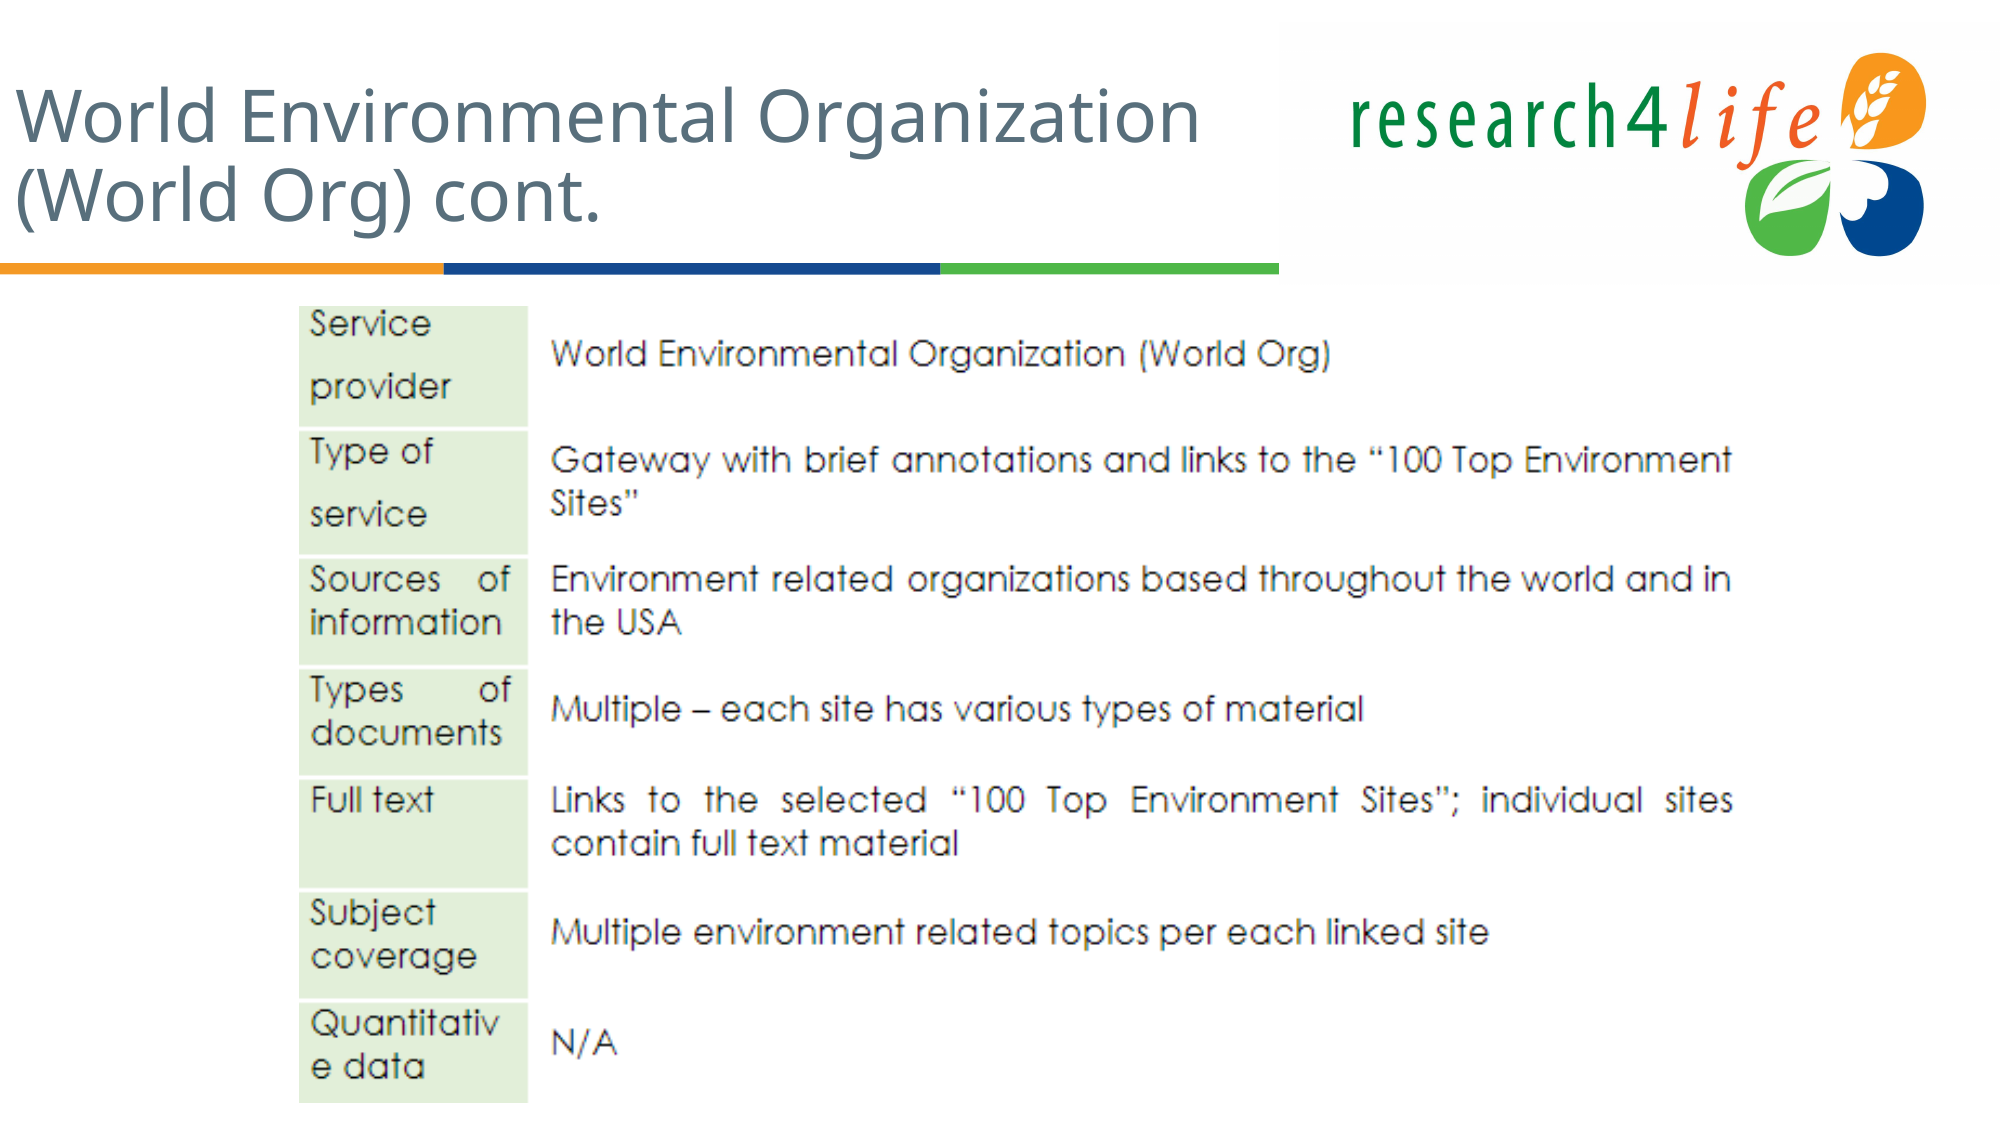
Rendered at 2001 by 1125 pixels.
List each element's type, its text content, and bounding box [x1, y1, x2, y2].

picture [299, 306, 1767, 1103]
title World Environmental Organization (World Org) cont. [0, 71, 1250, 250]
picture [1279, 22, 2000, 285]
